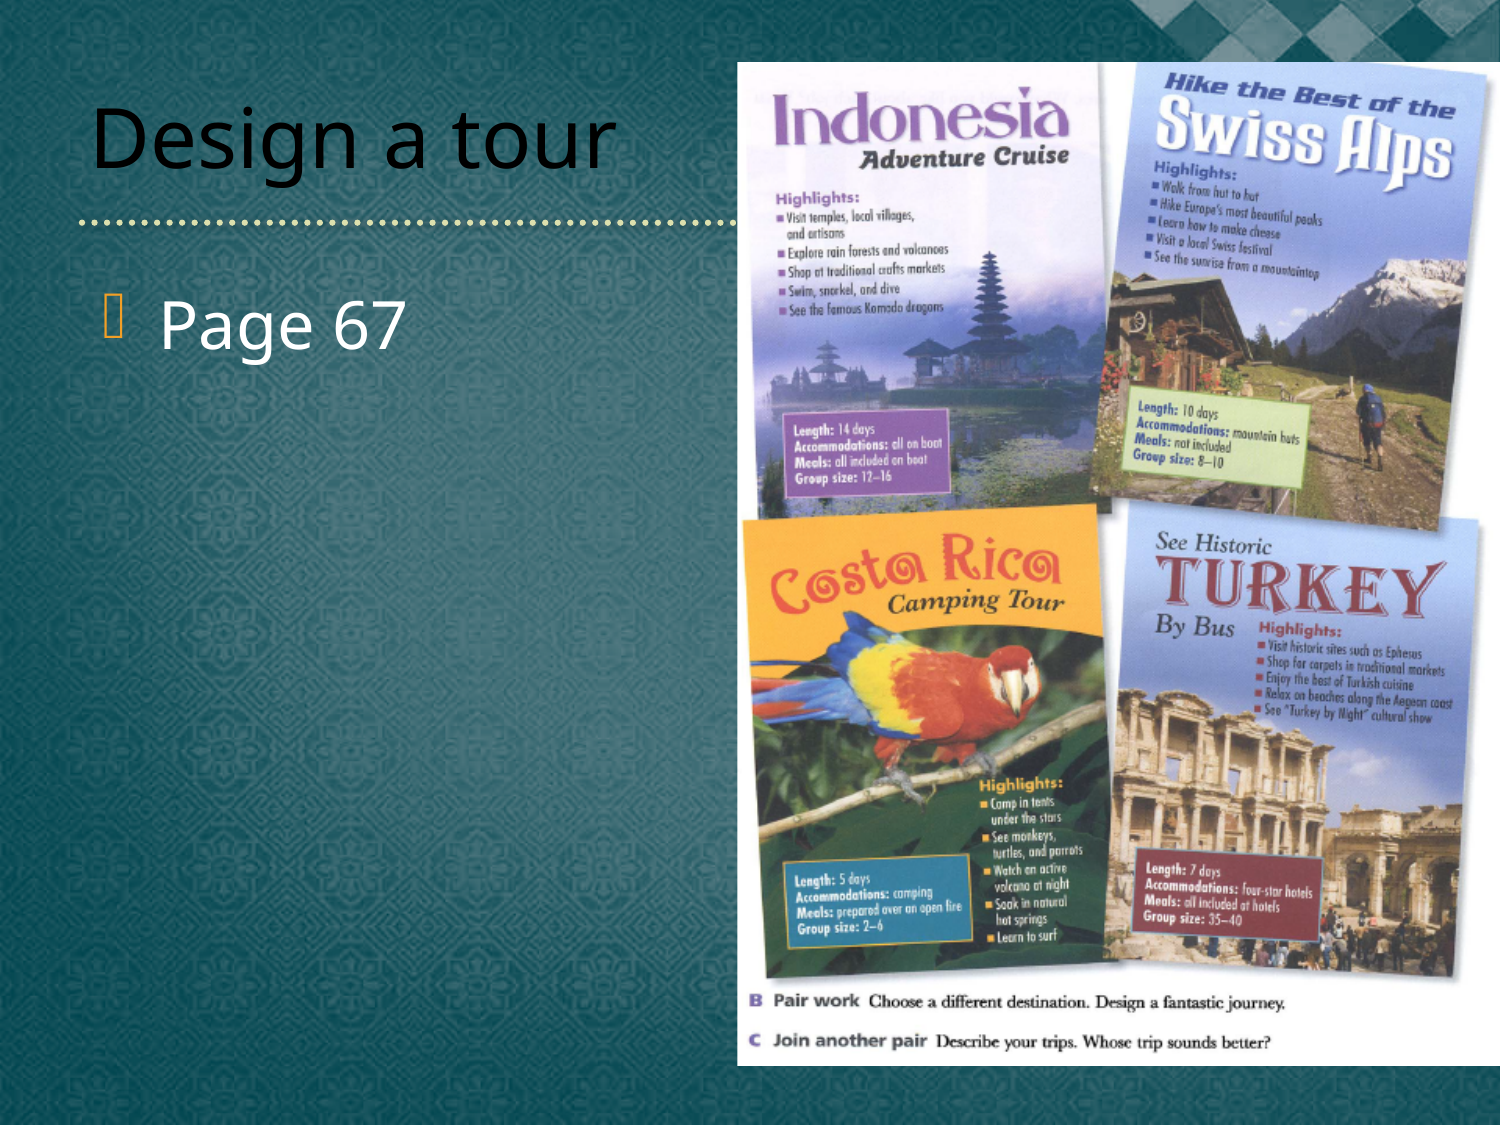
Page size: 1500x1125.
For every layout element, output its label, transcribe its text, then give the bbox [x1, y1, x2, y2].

picture [737, 62, 1500, 1066]
list Page 67 [87, 275, 650, 1034]
title Design a tour [75, 58, 1196, 211]
